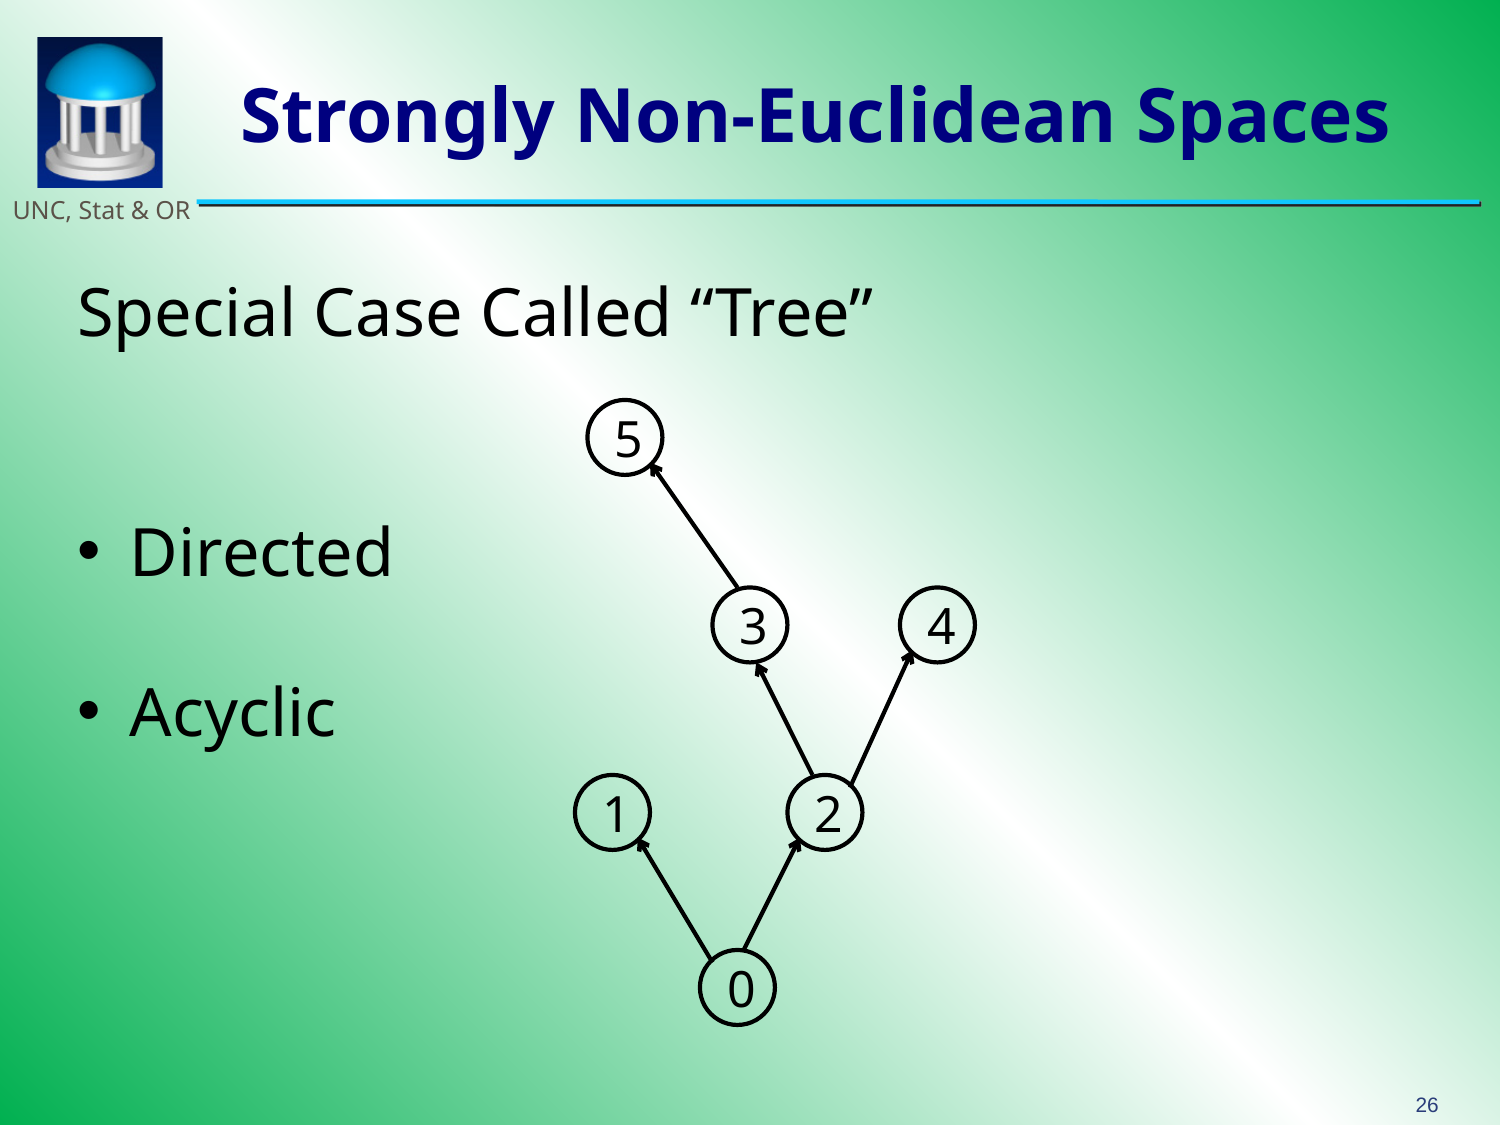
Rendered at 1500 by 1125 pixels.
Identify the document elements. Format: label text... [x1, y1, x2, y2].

text_box [712, 597, 724, 652]
text_box 1 [587, 774, 650, 850]
text_box 0 [712, 949, 775, 1025]
text_box Special Case Called “Tree” Directed Acyclic [62, 262, 913, 757]
title Strongly Non-Euclidean Spaces [224, 49, 1451, 176]
text_box [587, 410, 599, 465]
text_box [787, 785, 799, 838]
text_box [715, 865, 829, 923]
text_box 2 [799, 774, 863, 850]
text_box [574, 784, 587, 840]
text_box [812, 687, 951, 751]
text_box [728, 690, 841, 748]
text_box 5 [599, 399, 663, 475]
text_box [899, 597, 912, 651]
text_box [612, 862, 738, 938]
text_box [699, 963, 712, 1015]
text_box 4 [912, 586, 975, 662]
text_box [630, 480, 757, 569]
text_box 3 [724, 587, 788, 663]
